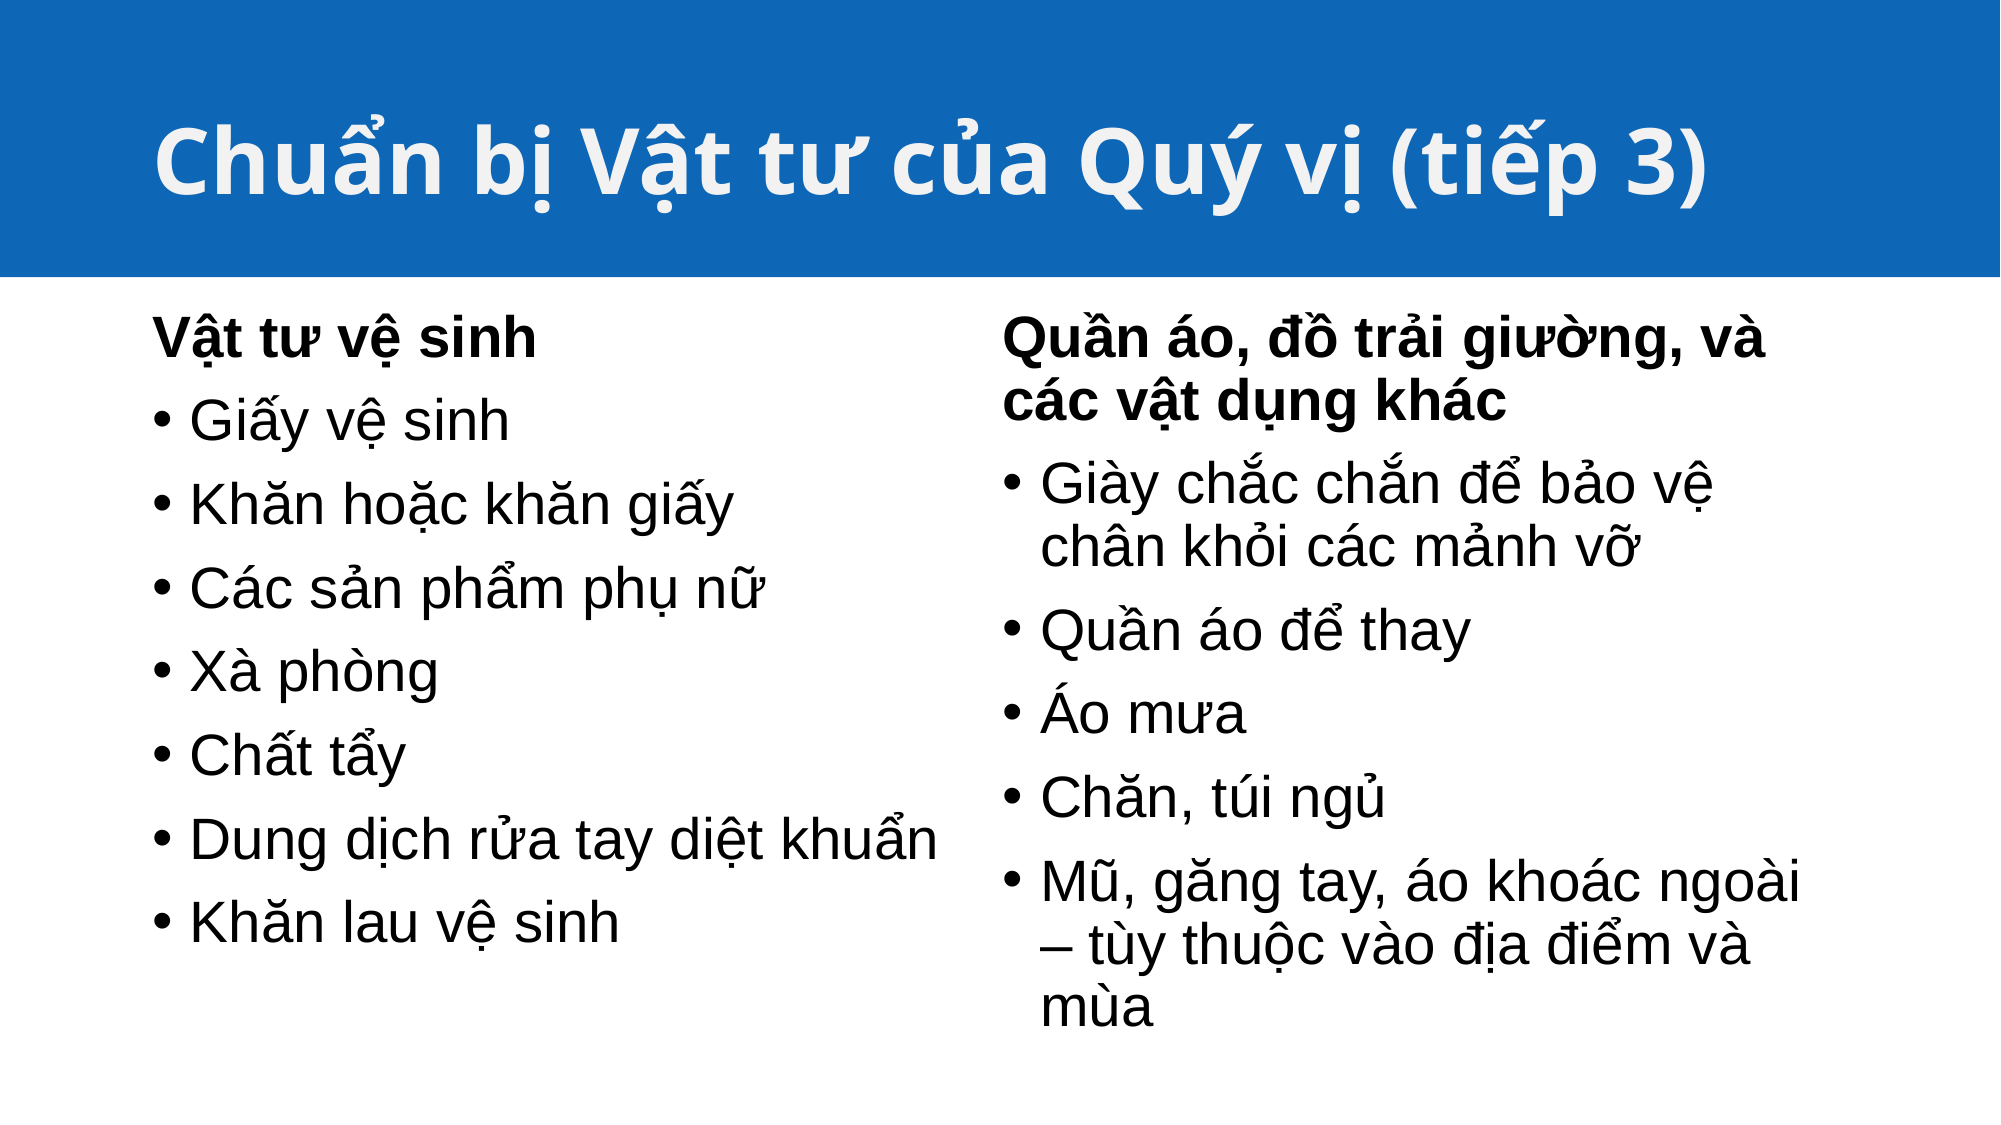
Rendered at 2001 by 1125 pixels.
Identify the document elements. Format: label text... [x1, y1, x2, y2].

list Quần áo, đồ trải giường, và các vật dụng khác Giày chắc chắn để bảo vệ chân khỏi các mảnh vỡ Quần áo để thay Áo mưa Chăn, túi ngủ Mũ, găng tay, áo khoác ngoài – tùy thuộc vào địa điểm và mùa [987, 299, 1863, 1066]
title Chuẩn bị Vật tư của Quý vị (tiếp 3) [137, 59, 1863, 271]
list Vật tư vệ sinh Giấy vệ sinh Khăn hoặc khăn giấy Các sản phẩm phụ nữ Xà phòng Chất tẩy Dung dịch rửa tay diệt khuẩn Khăn lau vệ sinh [137, 299, 987, 1014]
